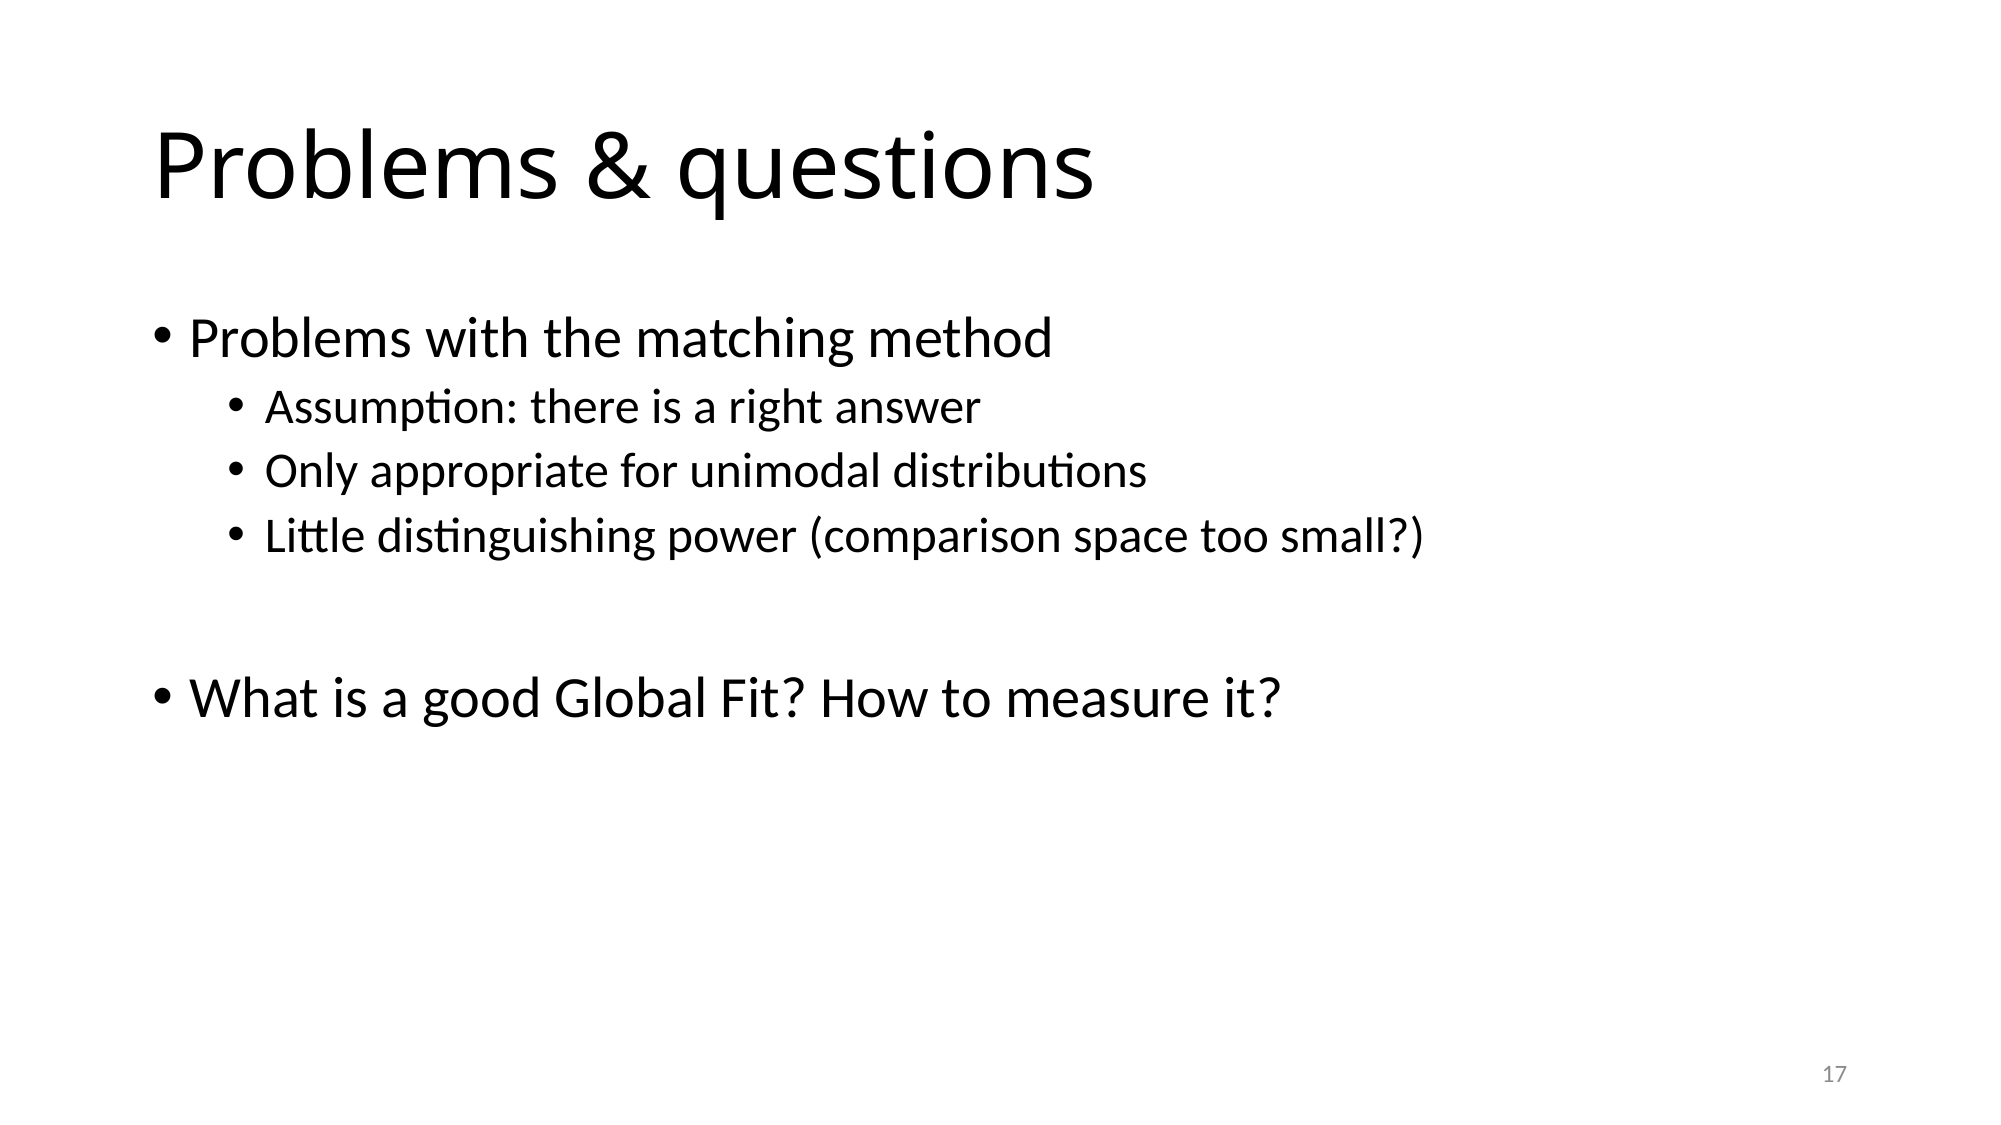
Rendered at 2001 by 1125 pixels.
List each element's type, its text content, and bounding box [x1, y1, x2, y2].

slide_number 17 [1412, 1042, 1863, 1103]
list Problems with the matching method Assumption: there is a right answer Only appropriate for unimodal distributions Little distinguishing power (comparison space too small?) What is a good Global Fit? How to measure it? [137, 299, 1863, 1014]
title Problems & questions [137, 59, 1863, 278]
